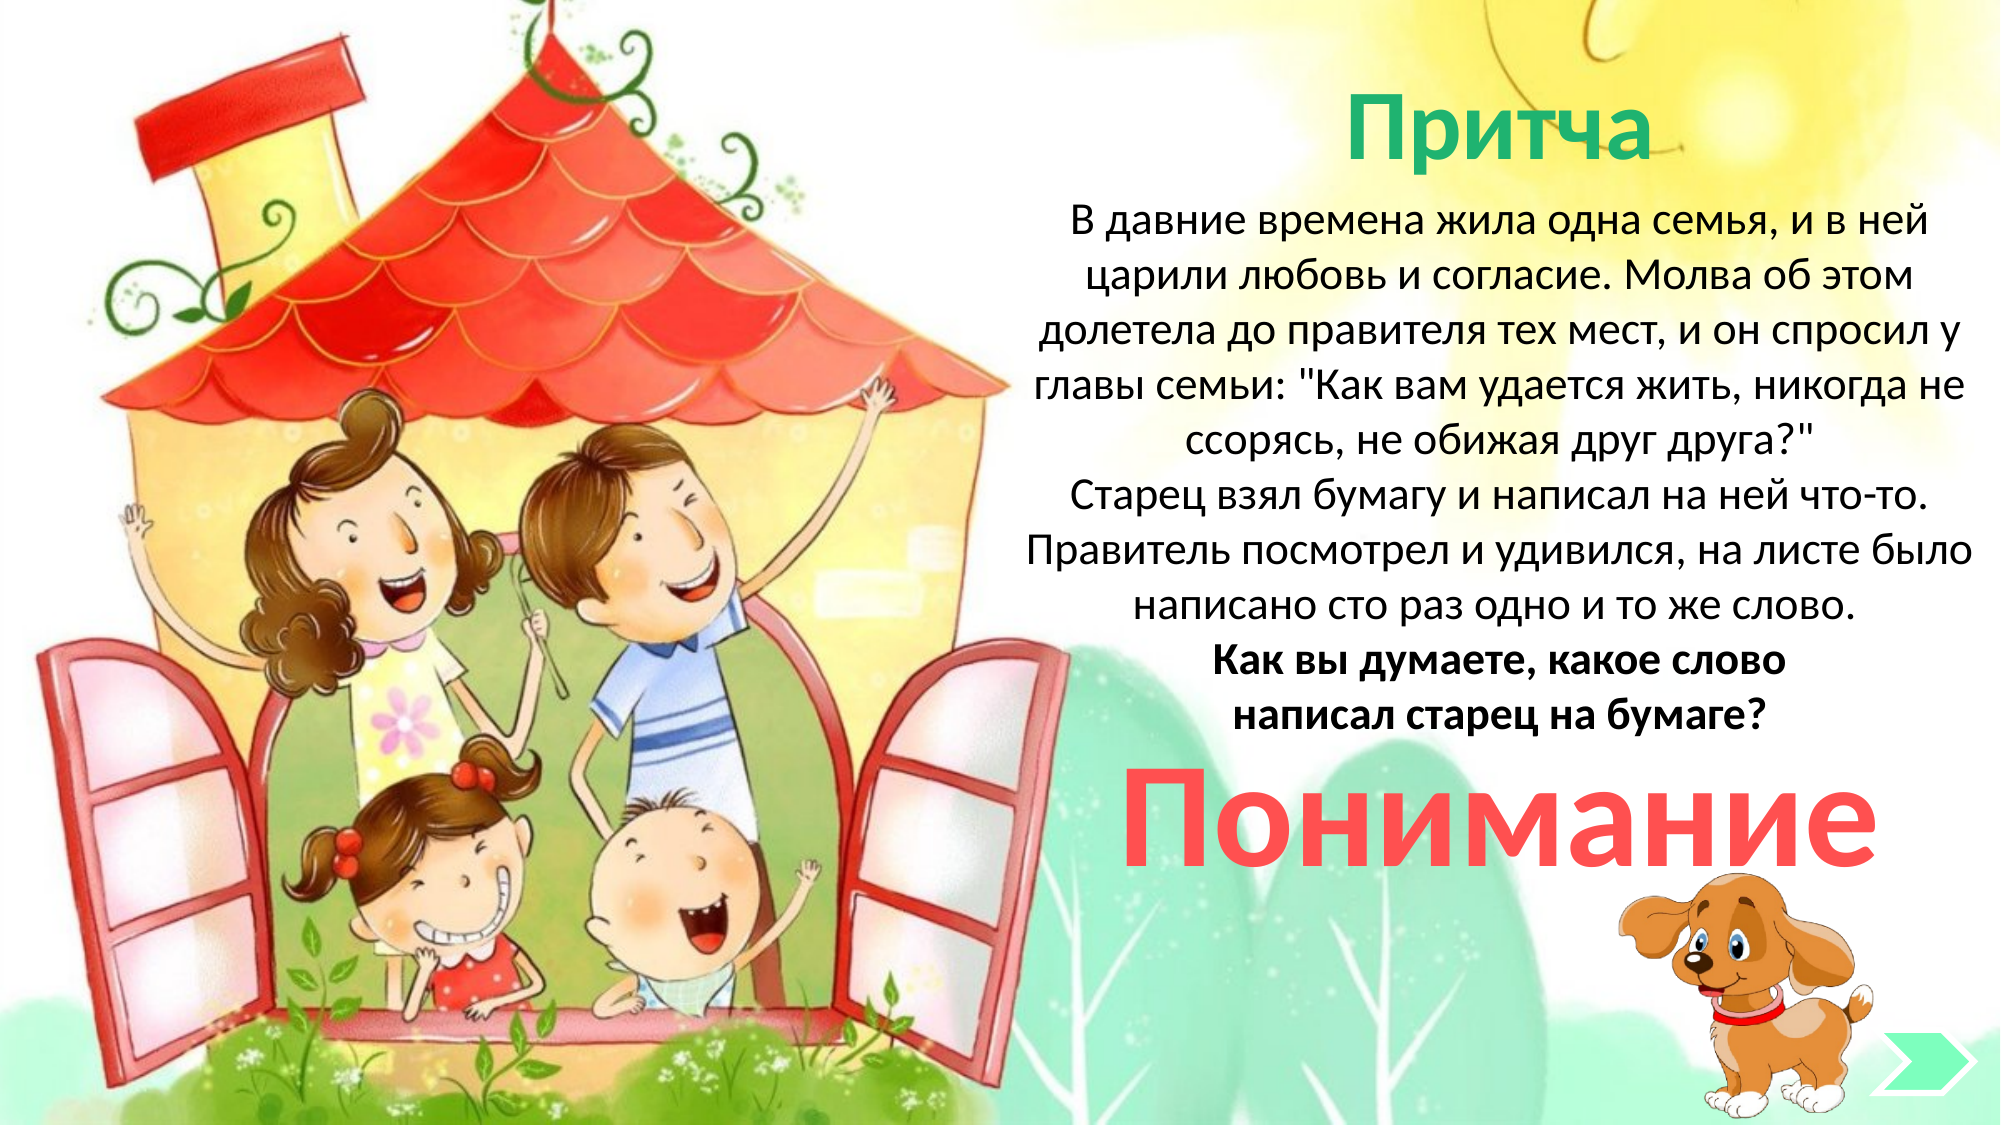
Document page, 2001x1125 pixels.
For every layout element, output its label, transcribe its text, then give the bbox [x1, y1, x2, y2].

text_box Понимание [1091, 746, 1909, 995]
text_box [1877, 1028, 1976, 1095]
text_box Притча [1321, 51, 1679, 187]
text_box В давние времена жила одна семья, и в ней царили любовь и согласие. Молва об этом долетела до правителя тех мест, и он спросил у главы семьи: "Как вам удается жить, никогда не ссорясь, не обижая друг друга?" Старец взял бумагу и написал на ней что-то. Правитель посмотрел и удивился, на листе было написано сто раз одно и то же слово. Как вы думаете, какое слово написал старец на бумаге? [999, 181, 2000, 746]
picture [0, 0, 2001, 1125]
